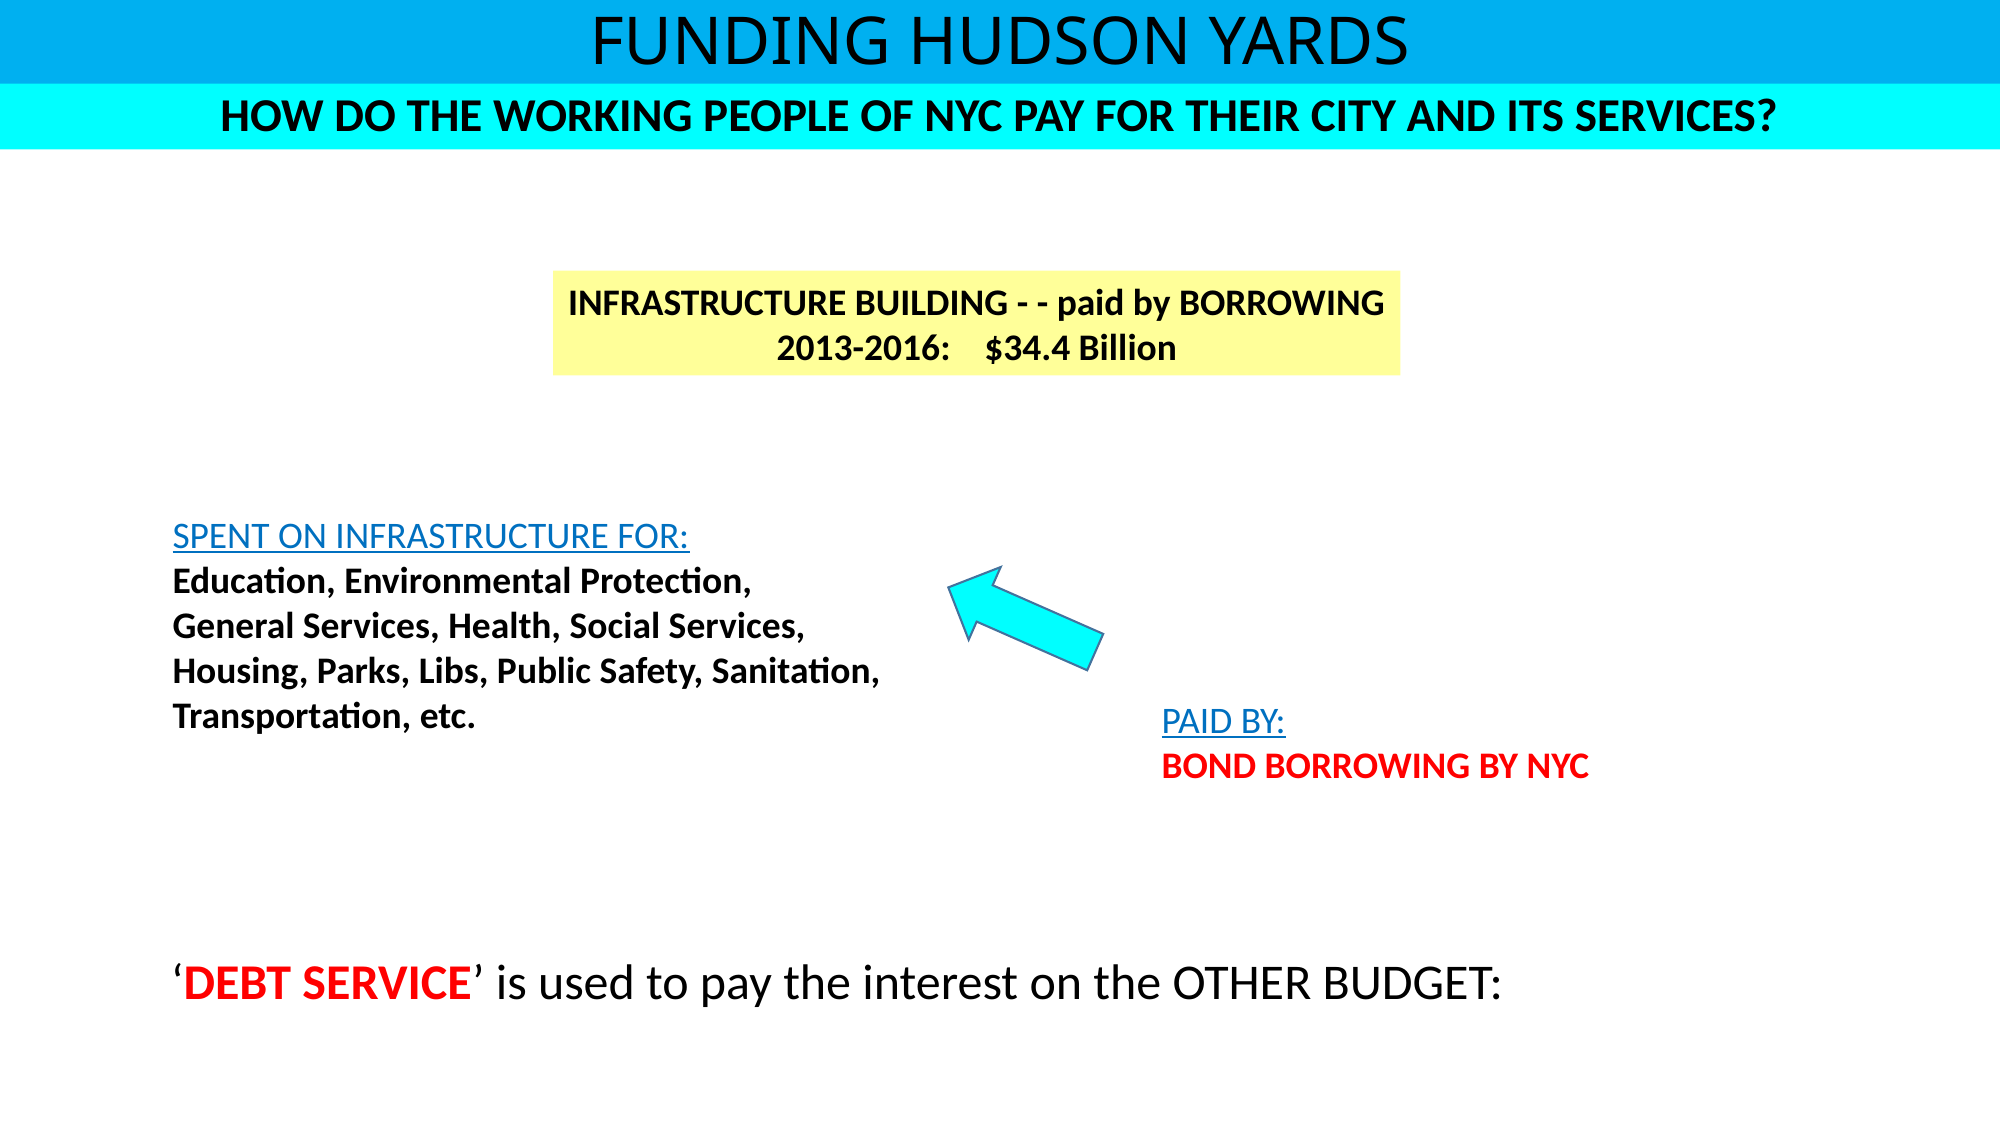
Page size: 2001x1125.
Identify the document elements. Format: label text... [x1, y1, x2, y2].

text_box ‘DEBT SERVICE’ is used to pay the interest on the OTHER BUDGET: [156, 942, 1519, 1018]
text_box SPENT ON INFRASTRUCTURE FOR: Education, Environmental Protection, General Services, Health, Social Services, Housing, Parks, Libs, Public Safety, Sanitation, Transportation, etc. [157, 503, 897, 789]
text_box PAID BY: BOND BORROWING BY NYC [1146, 688, 1605, 794]
list HOW DO THE WORKING PEOPLE OF NYC PAY FOR THEIR CITY AND ITS SERVICES? [0, 83, 2000, 150]
text_box INFRASTRUCTURE BUILDING - - paid by BORROWING 2013-2016: $34.4 Billion [553, 270, 1401, 376]
title FUNDING HUDSON YARDS [0, 0, 2000, 83]
text_box [946, 565, 1105, 672]
